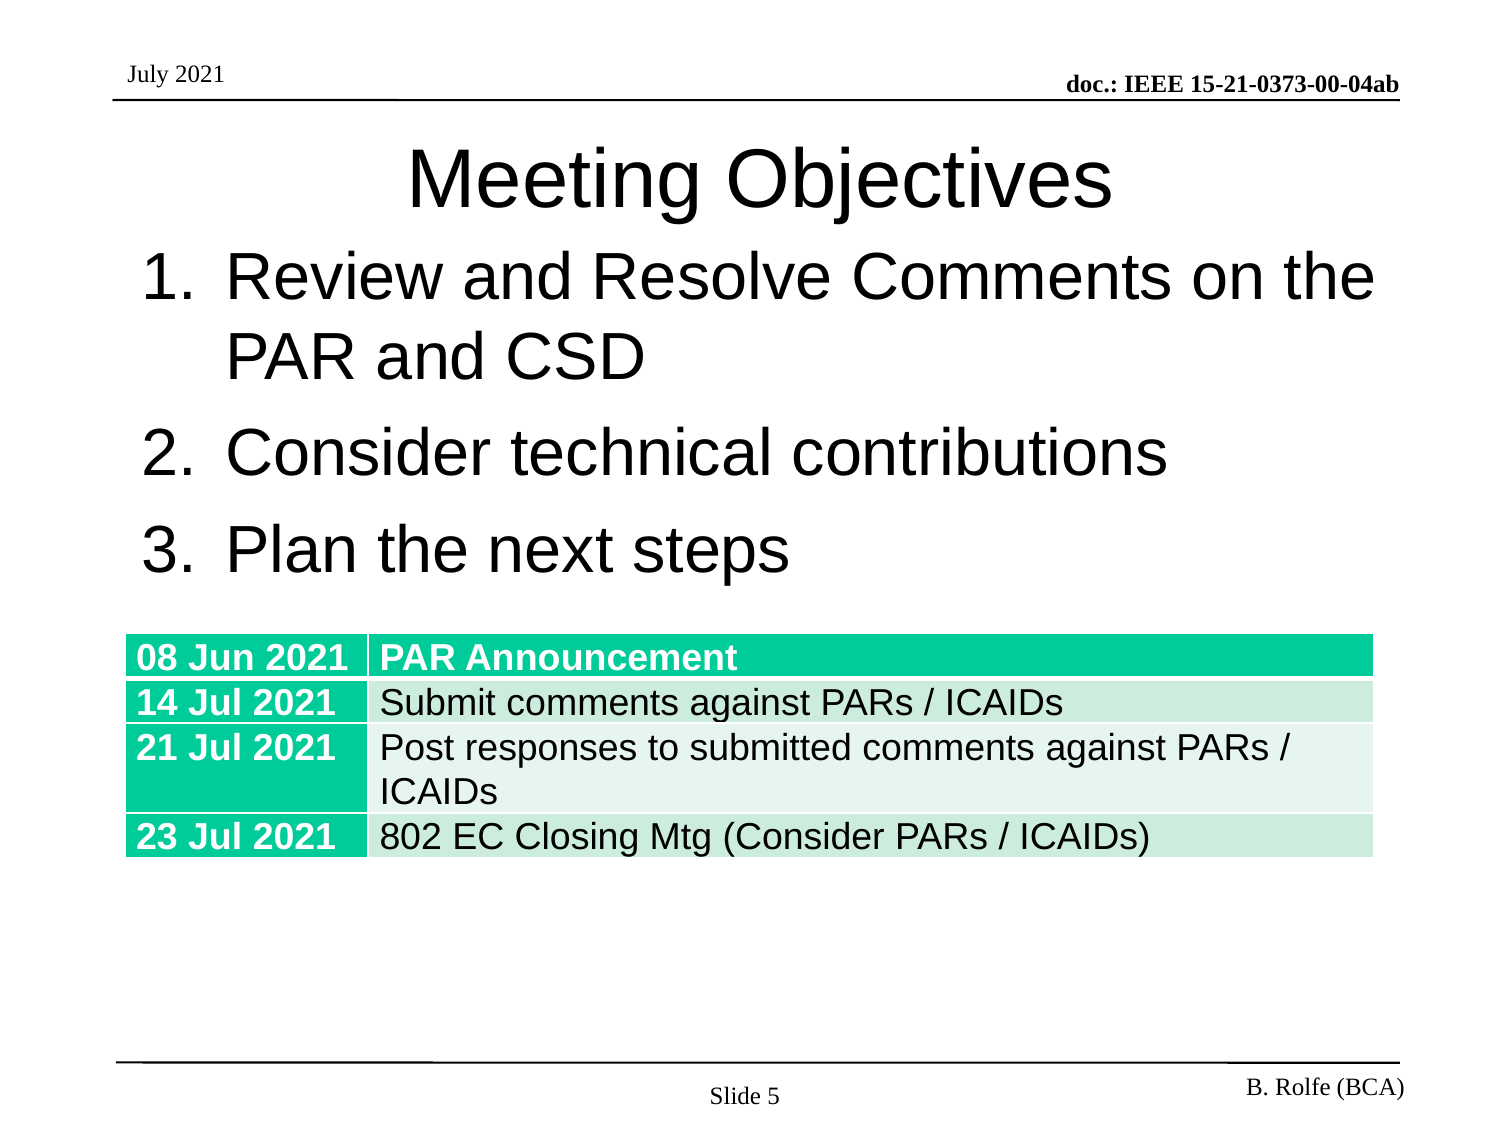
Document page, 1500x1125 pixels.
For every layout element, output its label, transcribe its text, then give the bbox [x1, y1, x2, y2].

table_header 08 Jun 2021 [126, 634, 367, 676]
table_cell 23 Jul 2021 [126, 814, 367, 857]
table_cell Submit comments against PARs / ICAIDs [369, 681, 1373, 722]
table_header PAR Announcement [369, 634, 1373, 676]
slide_number Slide 5 [690, 1075, 799, 1115]
list Review and Resolve Comments on the PAR and CSD Consider technical contributions Plan the next steps [125, 224, 1400, 1024]
title Meeting Objectives [123, 112, 1398, 237]
table_cell 802 EC Closing Mtg (Consider PARs / ICAIDs) [369, 814, 1373, 857]
table_cell 14 Jul 2021 [126, 681, 367, 722]
table_cell 21 Jul 2021 [126, 724, 367, 812]
table_cell Post responses to submitted comments against PARs / ICAIDs [369, 724, 1373, 812]
